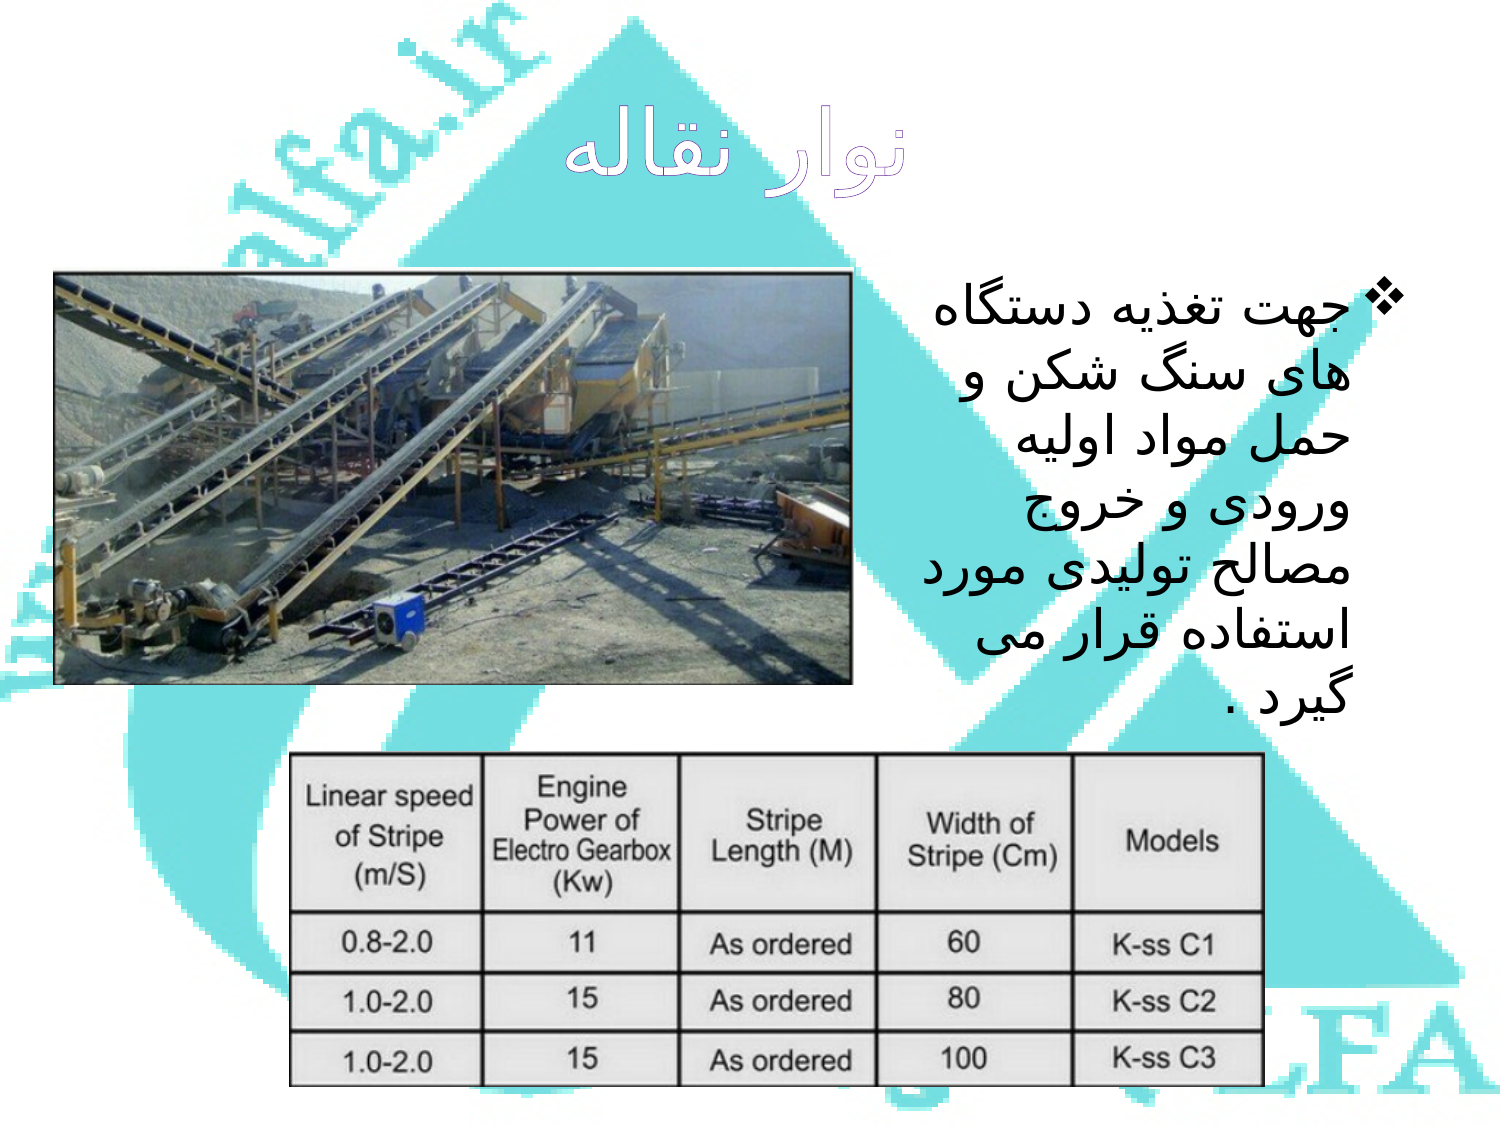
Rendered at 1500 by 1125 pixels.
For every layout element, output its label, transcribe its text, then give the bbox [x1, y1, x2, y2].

picture [0, 0, 1500, 1125]
list جهت تغذیه دستگاه های سنگ شکن و حمل مواد اولیه ورودی و خروج مصالح تولیدی مورد استفاده قرار می گیرد . [868, 262, 1425, 764]
title نوار نقاله [75, 45, 1425, 233]
